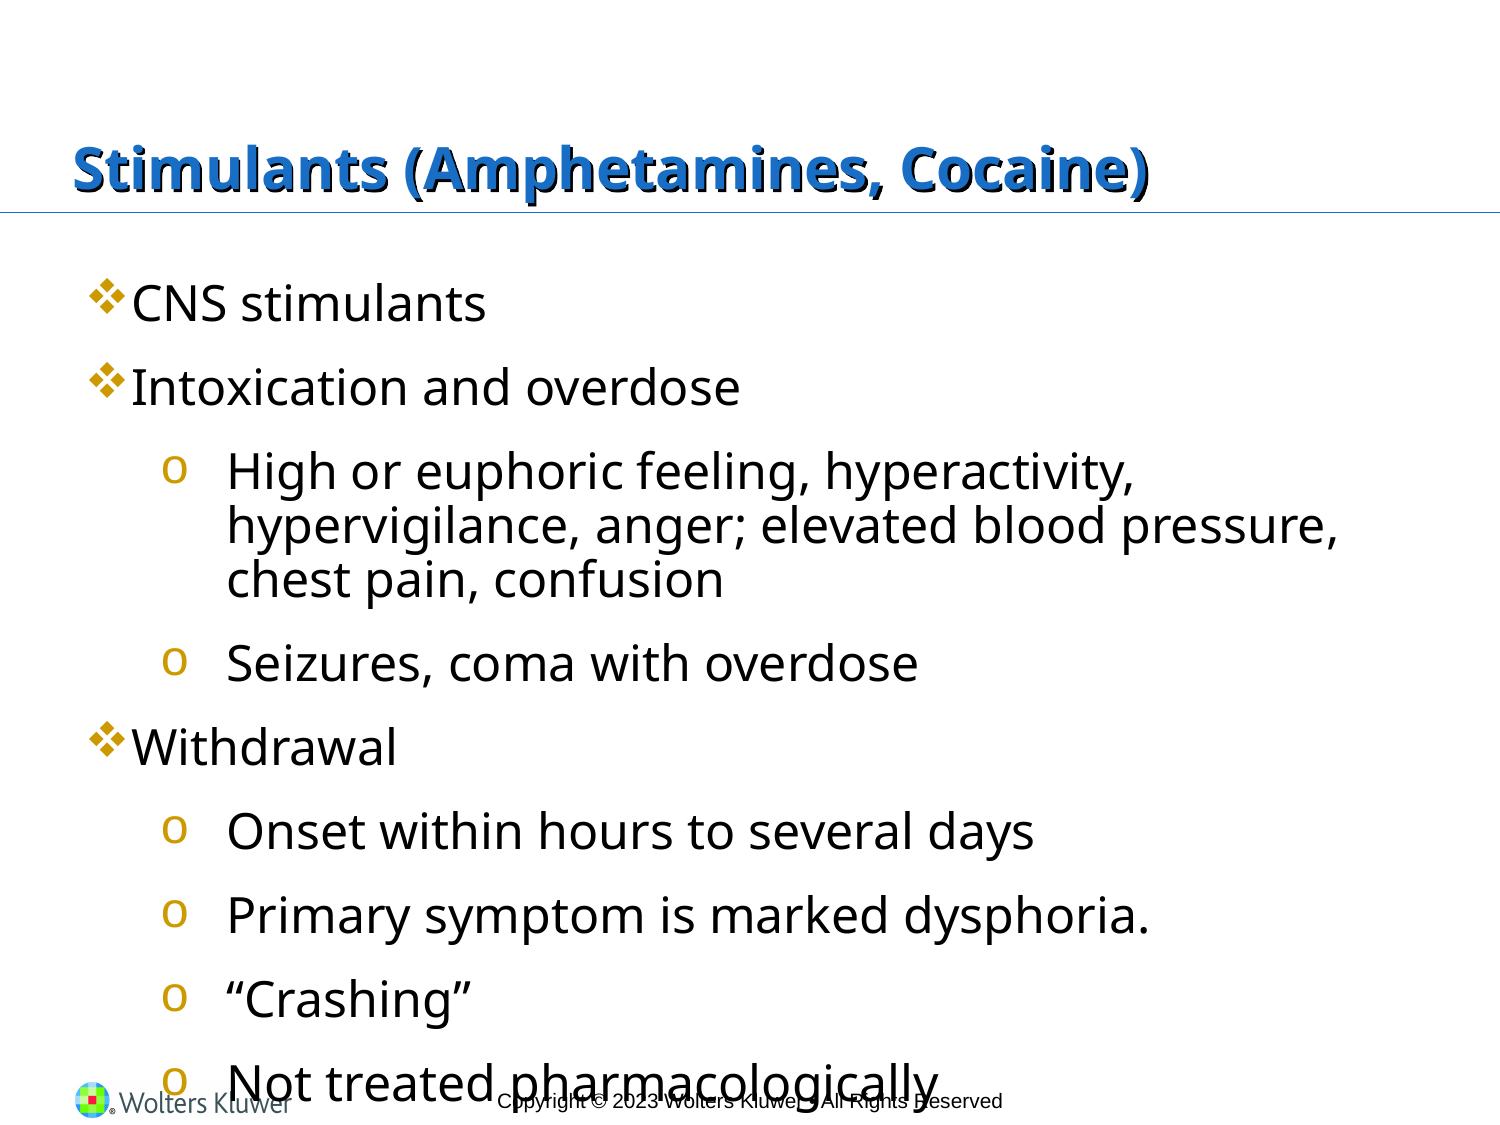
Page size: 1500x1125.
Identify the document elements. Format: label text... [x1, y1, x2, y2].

picture [167, 1082, 181, 1092]
picture [75, 1082, 292, 1118]
list CNS stimulants Intoxication and overdose High or euphoric feeling, hyperactivity, hypervigilance, anger; elevated blood pressure, chest pain, confusion Seizures, coma with overdose Withdrawal Onset within hours to several days Primary symptom is marked dysphoria. “Crashing” Not treated pharmacologically [69, 270, 1483, 876]
title Stimulants (Amphetamines, Cocaine) [72, 138, 1472, 203]
